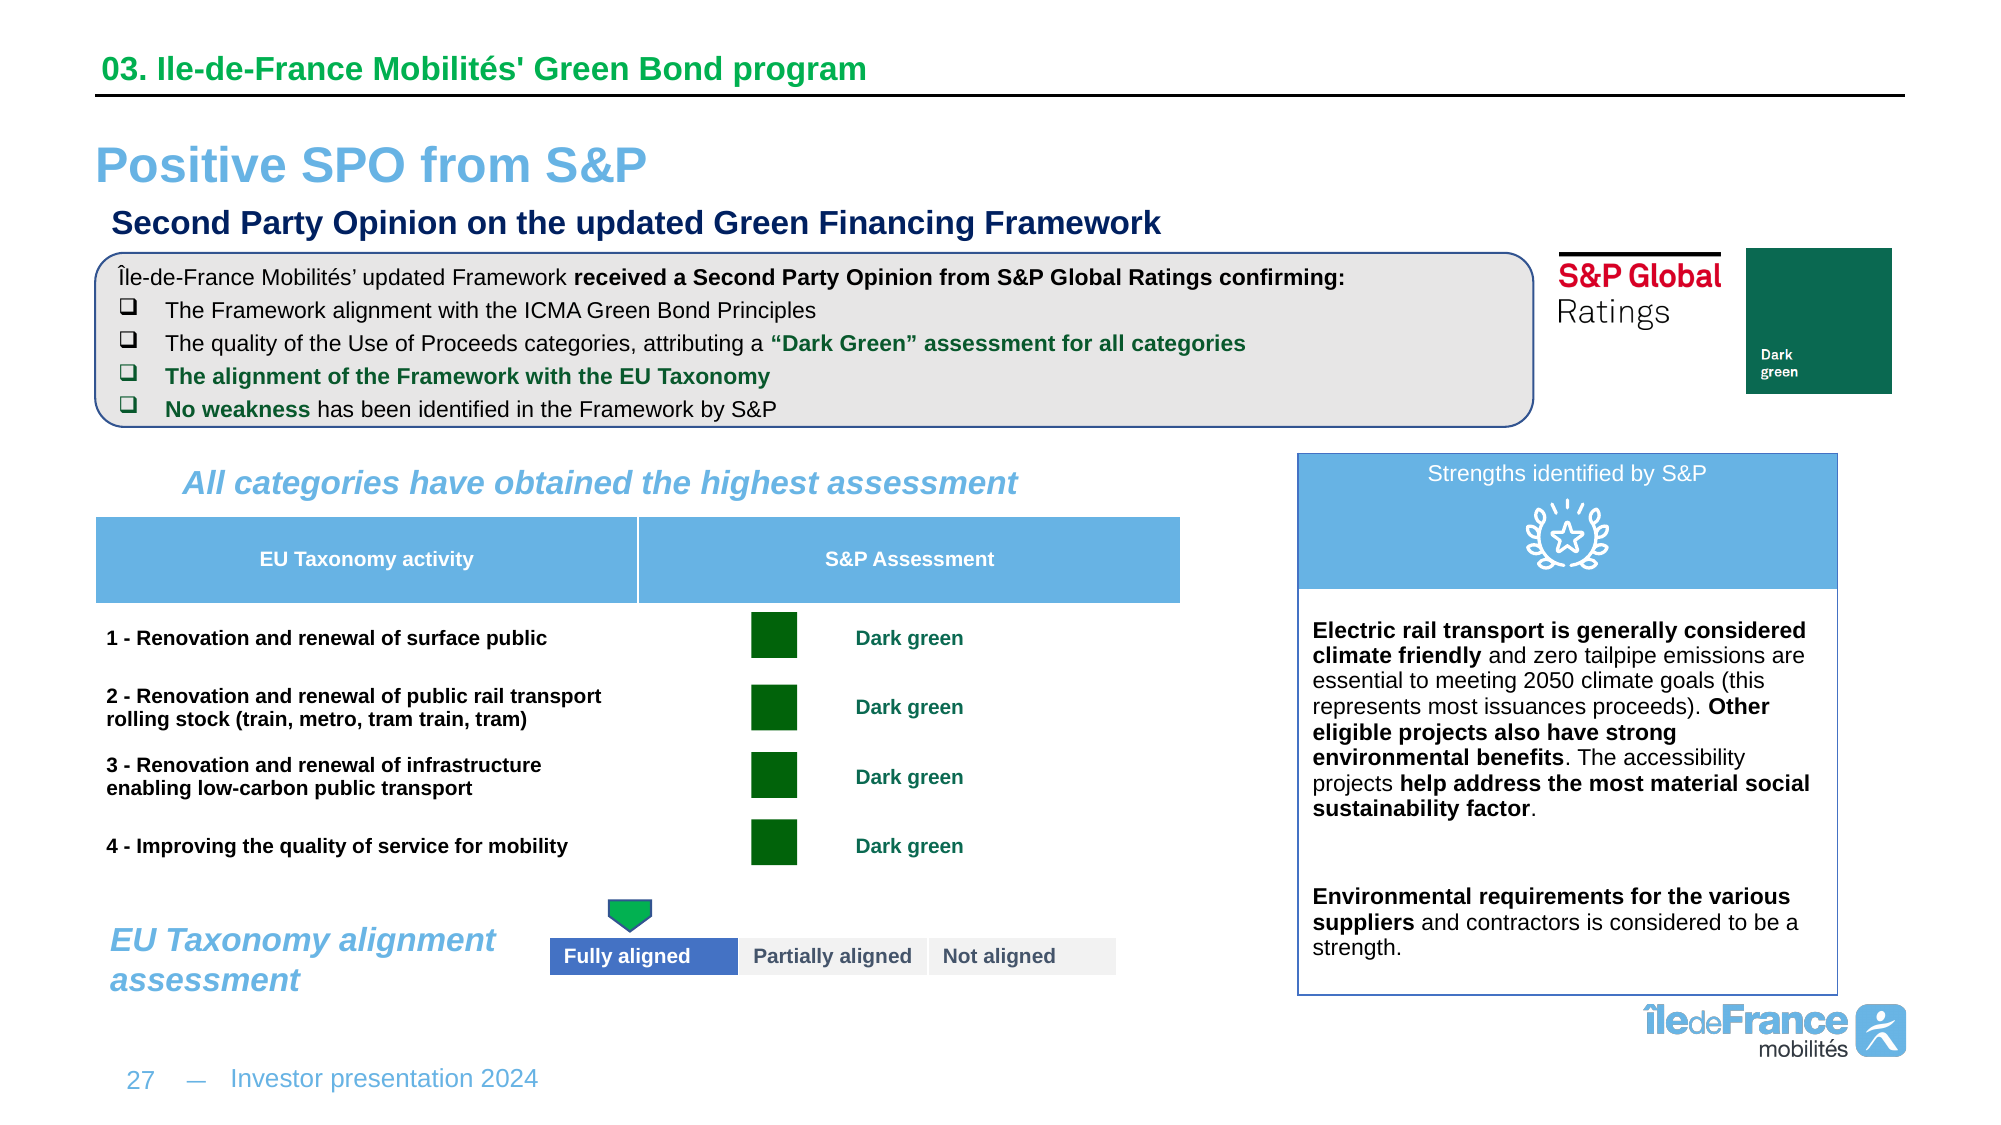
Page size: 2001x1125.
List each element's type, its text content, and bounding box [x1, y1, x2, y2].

table_header Strengths identified by S&P [1299, 454, 1837, 589]
picture [1746, 248, 1892, 395]
title Positive SPO from S&P [80, 118, 1995, 214]
table_cell 1 - Renovation and renewal of surface public [96, 604, 637, 672]
picture [1559, 252, 1721, 330]
text_box [750, 751, 798, 799]
table_header Fully aligned [550, 938, 738, 975]
table_cell Electric rail transport is generally considered climate friendly and zero tailpipe emissions are essential to meeting 2050 climate goals (this represents most issuances proceeds). Other eligible projects also have strong environmental benefits. The accessibility projects help address the most material social sustainability factor. [1299, 589, 1837, 849]
table_cell Dark green [639, 812, 1180, 880]
text_box EU Taxonomy alignment assessment [95, 910, 613, 1006]
table_cell 3 - Renovation and renewal of infrastructure enabling low-carbon public transport [96, 743, 637, 811]
table_cell Dark green [639, 604, 1180, 672]
table_header Not aligned [929, 938, 1116, 975]
picture [1643, 1004, 1907, 1057]
text_box [750, 818, 798, 866]
text_box Investor presentation 2024 [215, 1057, 952, 1125]
table_header S&P Assessment [639, 517, 1180, 603]
text_box All categories have obtained the highest assessment [167, 453, 1141, 509]
text_box 03. Ile-de-France Mobilités' Green Bond program [86, 39, 902, 95]
table_cell Dark green [639, 674, 1180, 741]
table_header Partially aligned [739, 938, 927, 975]
text_box [607, 899, 653, 933]
text_box [750, 611, 798, 659]
table_cell Environmental requirements for the various suppliers and contractors is considered to be a strength. [1299, 849, 1837, 994]
table_cell 2 - Renovation and renewal of public rail transport rolling stock (train, metro, tram train, tram) [96, 674, 637, 741]
table_cell Dark green [639, 743, 1180, 811]
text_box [1525, 498, 1610, 570]
text_box [750, 684, 798, 731]
table_cell 4 - Improving the quality of service for mobility [96, 812, 637, 880]
table_header EU Taxonomy activity [96, 517, 637, 603]
text_box Second Party Opinion on the updated Green Financing Framework [96, 193, 1453, 249]
text_box Île-de-France Mobilités’ updated Framework received a Second Party Opinion from S&P Global Ratings confirming: The Framework alignment with the ICMA Green Bond Principles The quality of the Use of Proceeds categories, attributing a “Dark Green” assessment for all categories The alignment of the Framework with the EU Taxonomy No weakness has been identified in the Framework by S&P [94, 251, 1535, 428]
